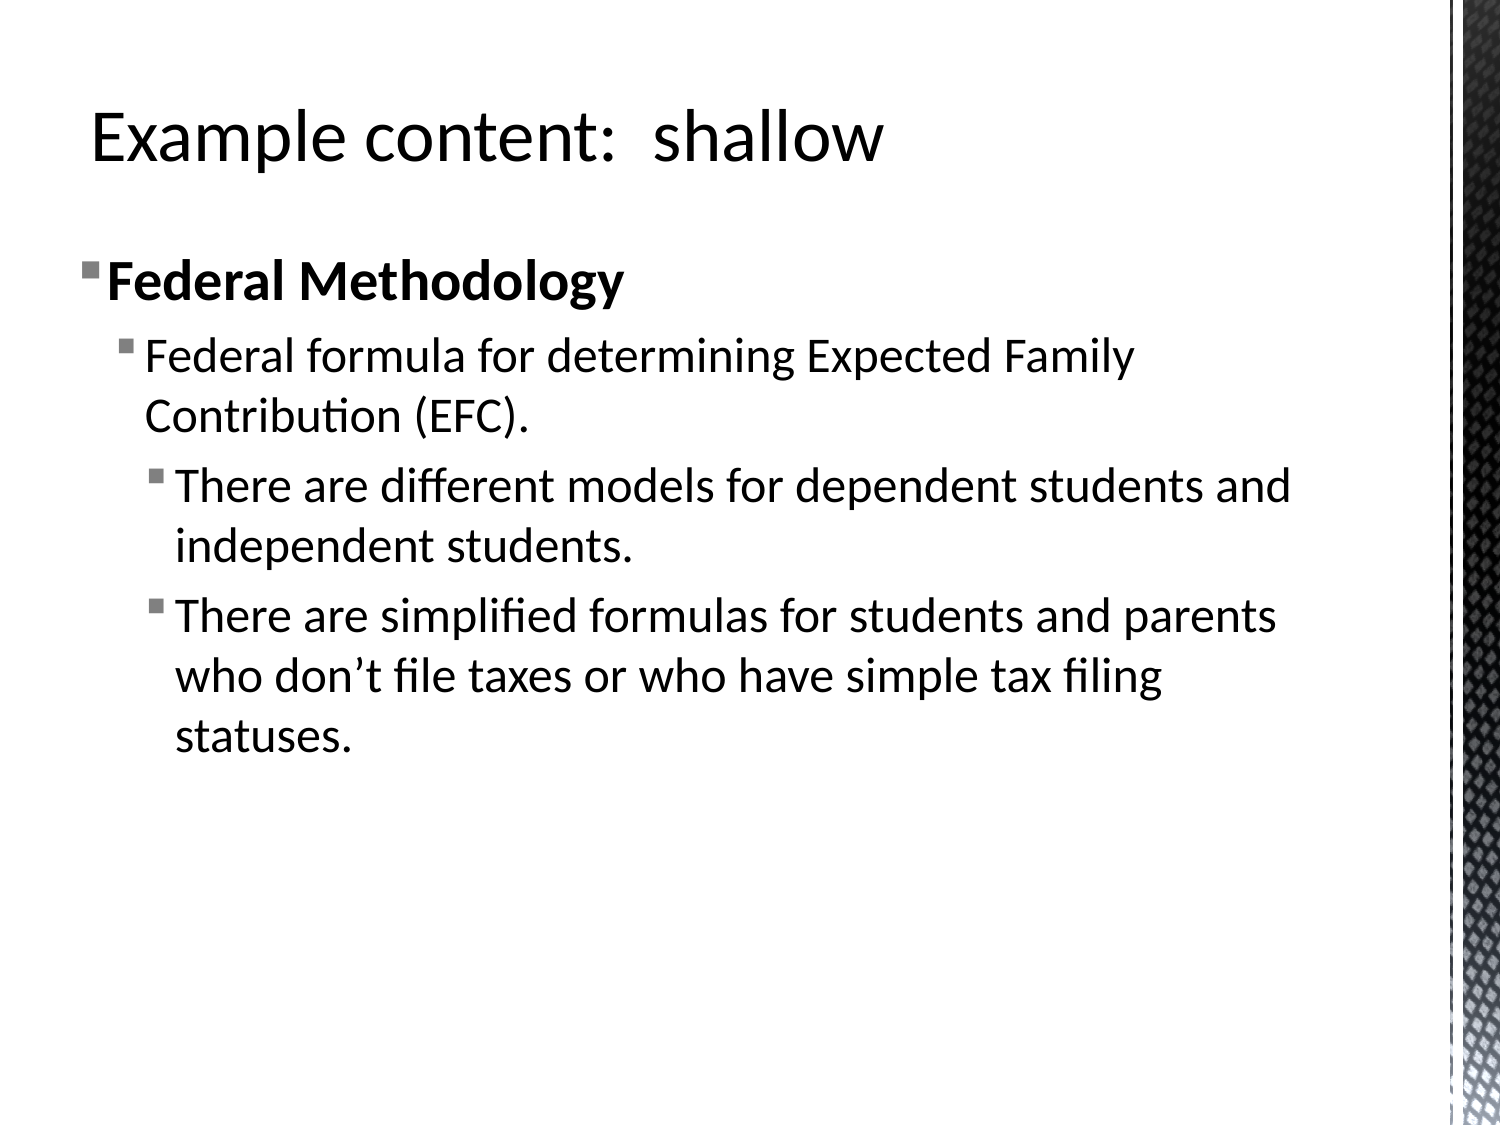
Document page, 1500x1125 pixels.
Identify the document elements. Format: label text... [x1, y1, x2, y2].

title Example content: shallow [75, 50, 1350, 213]
picture [1447, 0, 1500, 1125]
list Federal Methodology Federal formula for determining Expected Family Contribution (EFC). There are different models for dependent students and independent students. There are simplified formulas for students and parents who don’t file taxes or who have simple tax filing statuses. [62, 312, 1363, 763]
